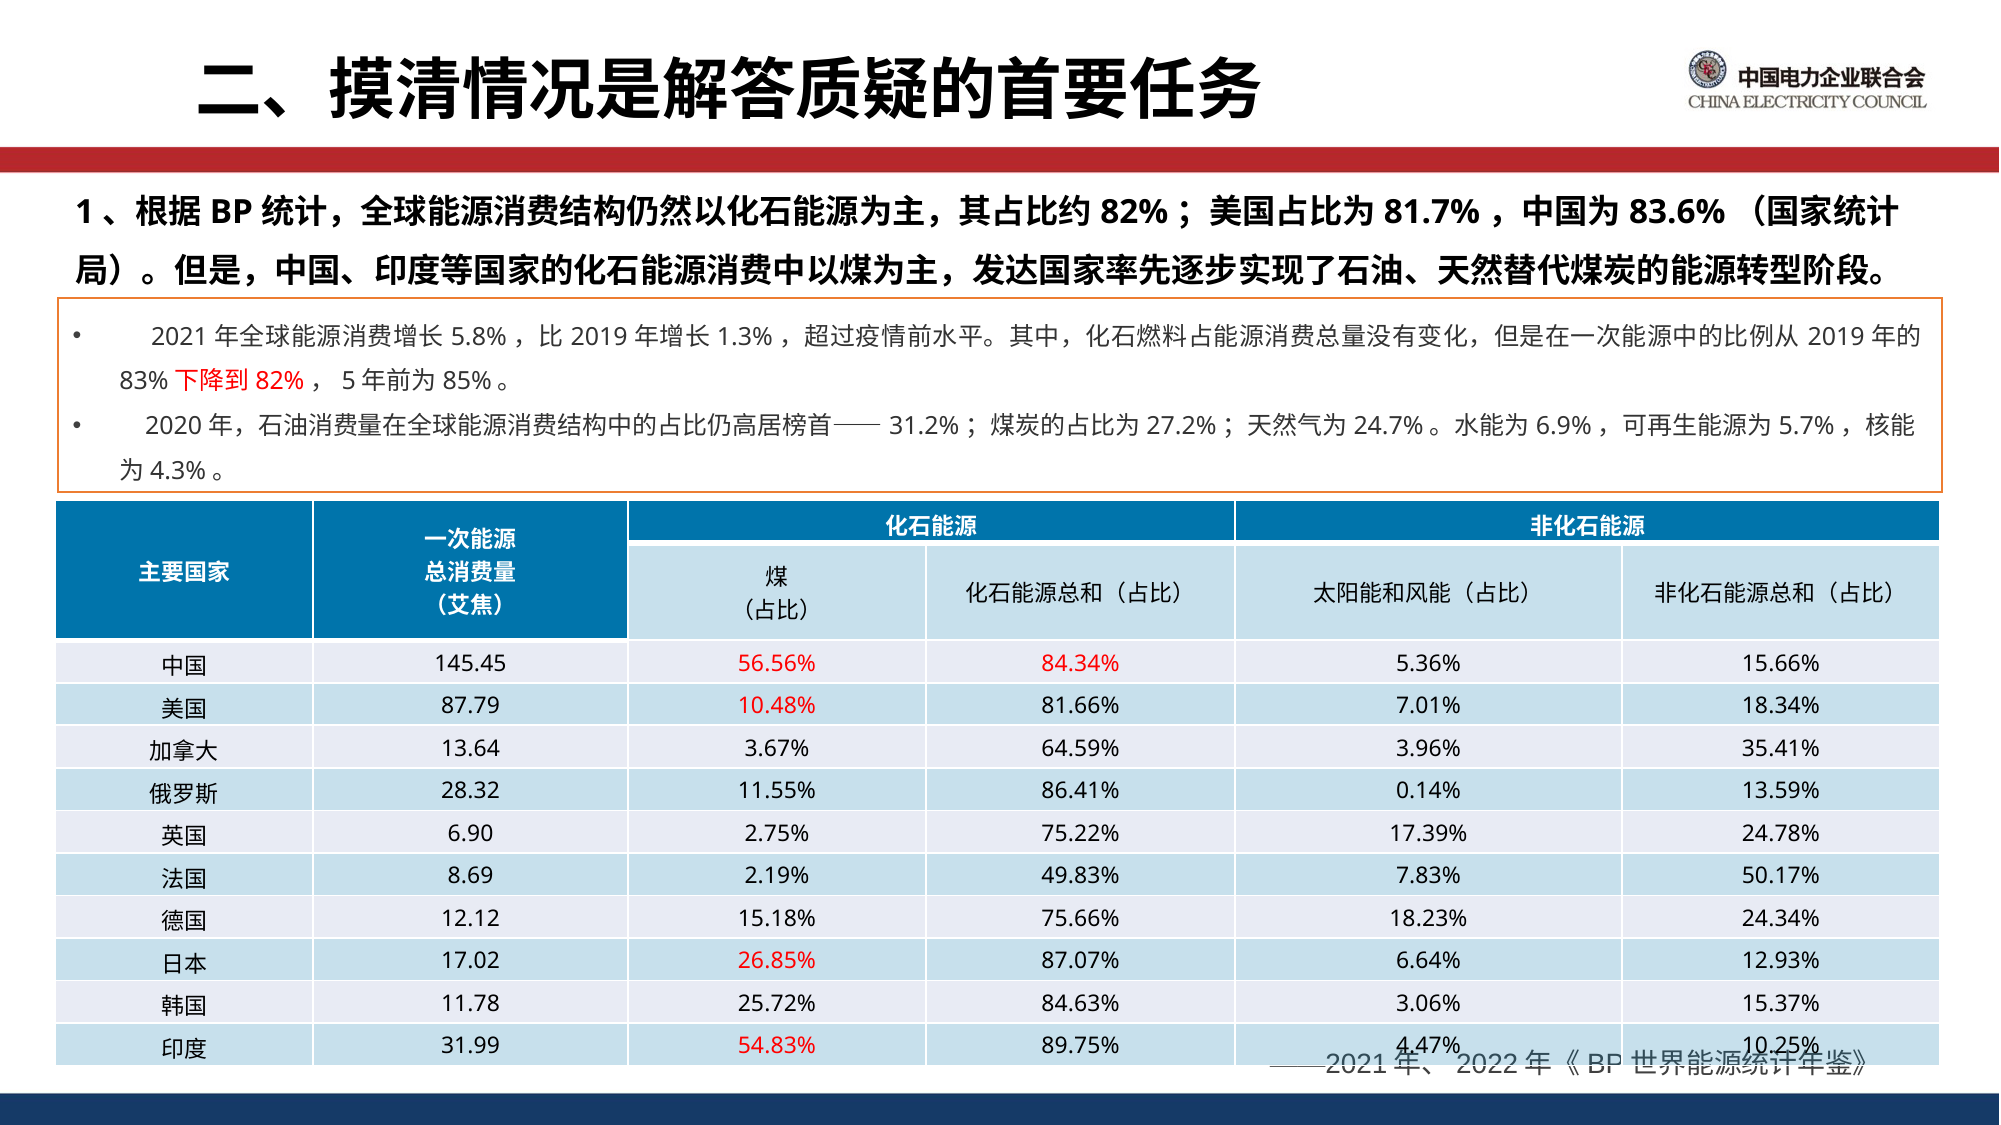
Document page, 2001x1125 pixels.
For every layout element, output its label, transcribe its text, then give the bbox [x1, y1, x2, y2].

picture [0, 0, 1999, 1125]
table_cell 11.55% [629, 769, 925, 810]
table_cell 俄罗斯 [56, 769, 312, 810]
table_header 化石能源 [629, 501, 1234, 540]
table_cell 17.02 [314, 939, 627, 980]
table_cell 145.45 [314, 643, 627, 682]
table_cell 8.69 [314, 854, 627, 895]
table_cell 56.56% [629, 641, 925, 682]
table_cell 4.47% [1236, 1024, 1621, 1065]
table_cell 24.78% [1623, 811, 1939, 852]
table_cell 10.48% [629, 684, 925, 724]
table_cell 24.34% [1623, 896, 1939, 937]
table_cell 18.34% [1623, 684, 1939, 724]
table_cell 15.37% [1623, 981, 1939, 1022]
table_cell 2.19% [629, 854, 925, 895]
table_header 一次能源 总消费量 （艾焦） [314, 501, 627, 638]
table_cell 5.36% [1236, 641, 1621, 682]
table_cell 18.23% [1236, 896, 1621, 937]
text_box ——2021年、2022年《BP世界能源统计年鉴》 [1255, 1066, 1896, 1086]
table_cell 50.17% [1623, 854, 1939, 895]
table_cell 印度 [56, 1024, 312, 1065]
table_cell 英国 [56, 811, 312, 852]
table_cell 2.75% [629, 811, 925, 852]
table_cell 3.67% [629, 726, 925, 767]
table_cell 13.64 [314, 726, 627, 767]
table_cell 6.64% [1236, 939, 1621, 980]
table_cell 84.34% [927, 641, 1234, 682]
table_cell 75.66% [927, 896, 1234, 937]
table_cell 12.93% [1623, 939, 1939, 980]
table_cell 美国 [56, 684, 312, 724]
table_cell 3.96% [1236, 726, 1621, 767]
table_cell 75.22% [927, 811, 1234, 852]
text_box 1、根据BP统计，全球能源消费结构仍然以化石能源为主，其占比约82%；美国占比为81.7%，中国为83.6%（国家统计局）。但是，中国、印度等国家的化石能源消费中以煤为主，发达国家率先逐步实现了石油、天然替代煤炭的能源转型阶段。 [60, 162, 1930, 297]
table_cell 法国 [56, 854, 312, 895]
table_cell 11.78 [314, 981, 627, 1022]
table_cell 12.12 [314, 896, 627, 937]
table_cell 87.07% [927, 939, 1234, 980]
table_cell 49.83% [927, 854, 1234, 895]
table_cell 加拿大 [56, 726, 312, 767]
text_box 二、摸清情况是解答质疑的首要任务 [180, 0, 1584, 135]
table_cell 26.85% [629, 939, 925, 980]
table_cell 中国 [56, 643, 312, 682]
table_cell 非化石能源总和（占比） [1623, 546, 1939, 639]
table_cell 6.90 [314, 811, 627, 852]
table_cell 89.75% [927, 1024, 1234, 1065]
table_cell 韩国 [56, 981, 312, 1022]
table_cell 7.01% [1236, 684, 1621, 724]
table_cell 84.63% [927, 981, 1234, 1022]
table_cell 13.59% [1623, 769, 1939, 810]
table_cell 德国 [56, 896, 312, 937]
table_cell 54.83% [629, 1024, 925, 1065]
table_cell 64.59% [927, 726, 1234, 767]
table_header 非化石能源 [1236, 501, 1939, 540]
table_cell 25.72% [629, 981, 925, 1022]
table_cell 7.83% [1236, 854, 1621, 895]
table_cell 81.66% [927, 684, 1234, 724]
table_cell 化石能源总和（占比） [927, 546, 1234, 639]
table_cell 太阳能和风能（占比） [1236, 546, 1621, 639]
table_cell 煤 （占比） [629, 546, 925, 639]
table_cell 28.32 [314, 769, 627, 810]
table_cell 3.06% [1236, 981, 1621, 1022]
table_cell 86.41% [927, 769, 1234, 810]
table_cell 15.66% [1623, 641, 1939, 682]
table_cell 0.14% [1236, 769, 1621, 810]
table_cell 31.99 [314, 1024, 627, 1065]
text_box 2021年全球能源消费增长5.8%，比2019年增长1.3%，超过疫情前水平。其中，化石燃料占能源消费总量没有变化，但是在一次能源中的比例从2019年的83%下降到82%，5年前为85%。 2020年，石油消费量在全球能源消费结构中的占比仍高居榜首——31.2%；煤炭的占比为27.2%；天然气为24.7%。水能为6.9%，可再生能源为5.7%，核能为4.3%。 [57, 297, 1943, 493]
table_cell 15.18% [629, 896, 925, 937]
table_cell 日本 [56, 939, 312, 980]
table_cell 35.41% [1623, 726, 1939, 767]
table_cell 87.79 [314, 684, 627, 724]
table_cell 17.39% [1236, 811, 1621, 852]
table_cell 10.25% [1623, 1024, 1939, 1065]
table_header 主要国家 [56, 501, 312, 638]
